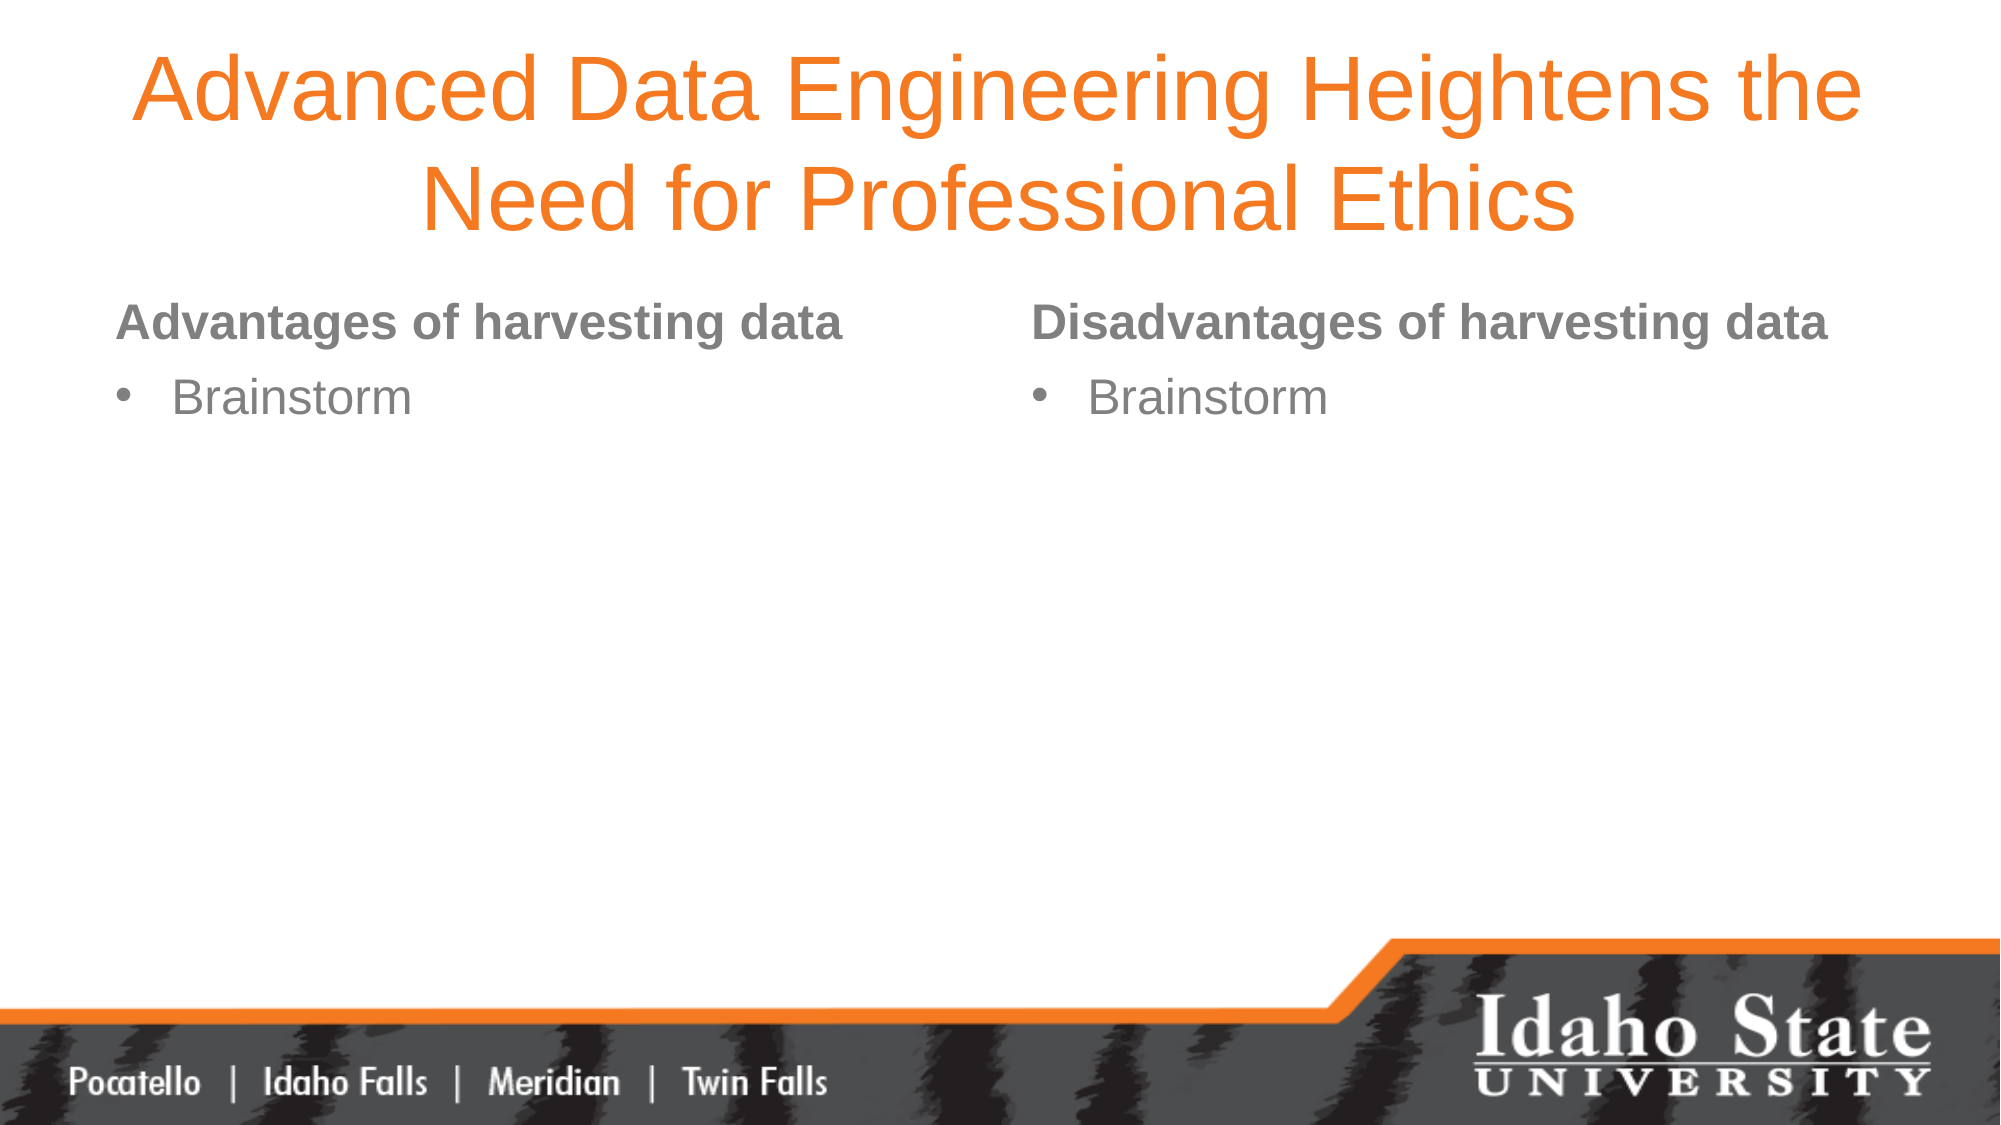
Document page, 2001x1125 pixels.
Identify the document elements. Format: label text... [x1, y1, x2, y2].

list Advantages of harvesting data [99, 251, 984, 356]
picture [0, 0, 2000, 1125]
list Brainstorm [1015, 356, 1901, 1006]
list Disadvantages of harvesting data [1015, 251, 1901, 356]
title Advanced Data Engineering Heightens the Need for Professional Ethics [99, 44, 1901, 233]
list Brainstorm [99, 356, 984, 1006]
